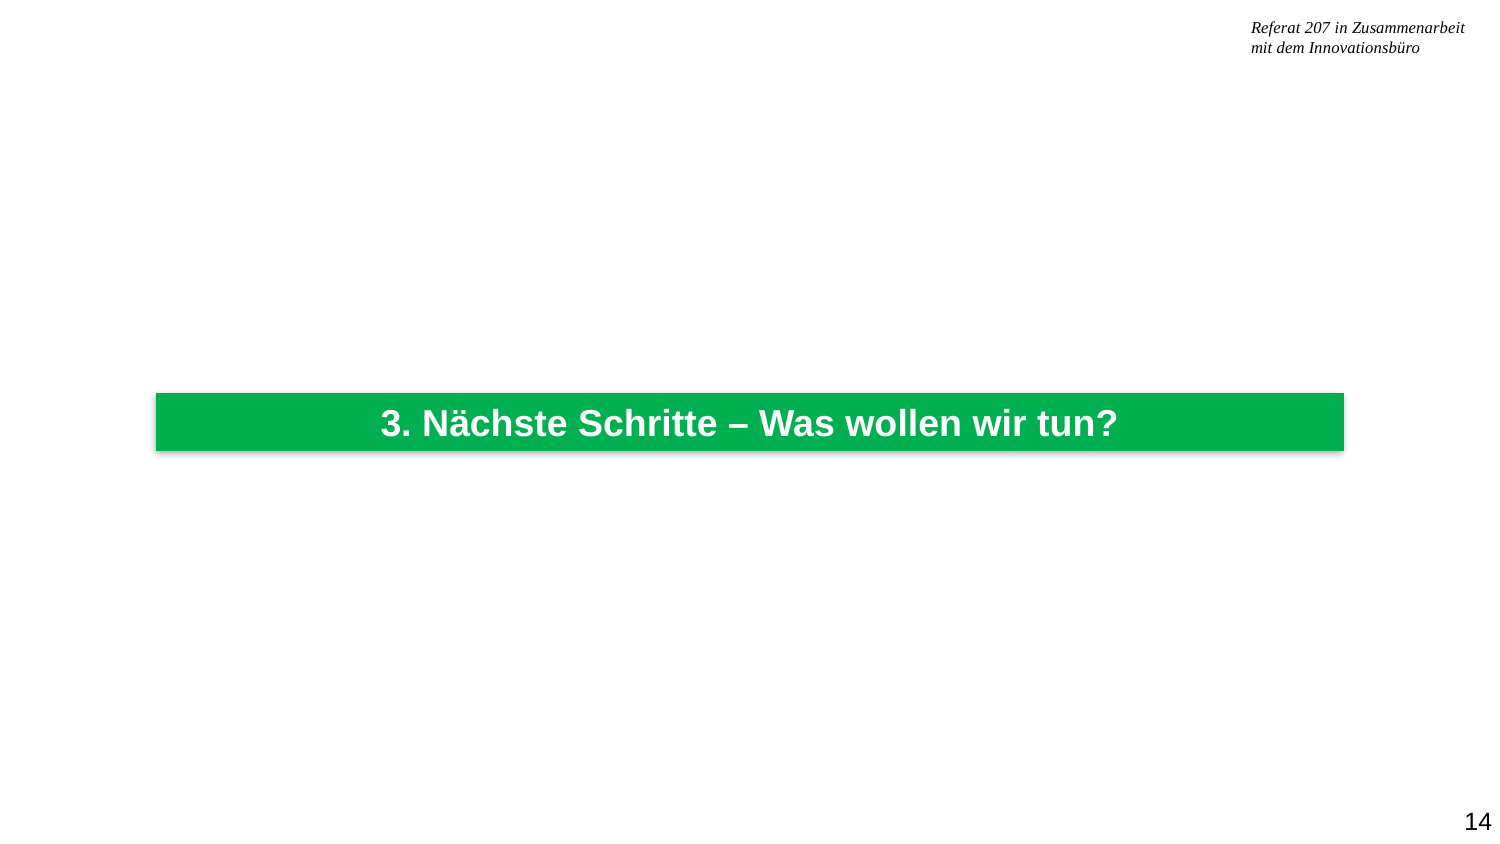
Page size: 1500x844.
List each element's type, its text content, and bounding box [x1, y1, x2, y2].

text_box 3. Nächste Schritte – Was wollen wir tun? [156, 392, 1344, 452]
text_box Referat 207 in Zusammenarbeit mit dem Innovationsbüro [1234, 7, 1490, 67]
text_box 14 [1149, 797, 1500, 844]
